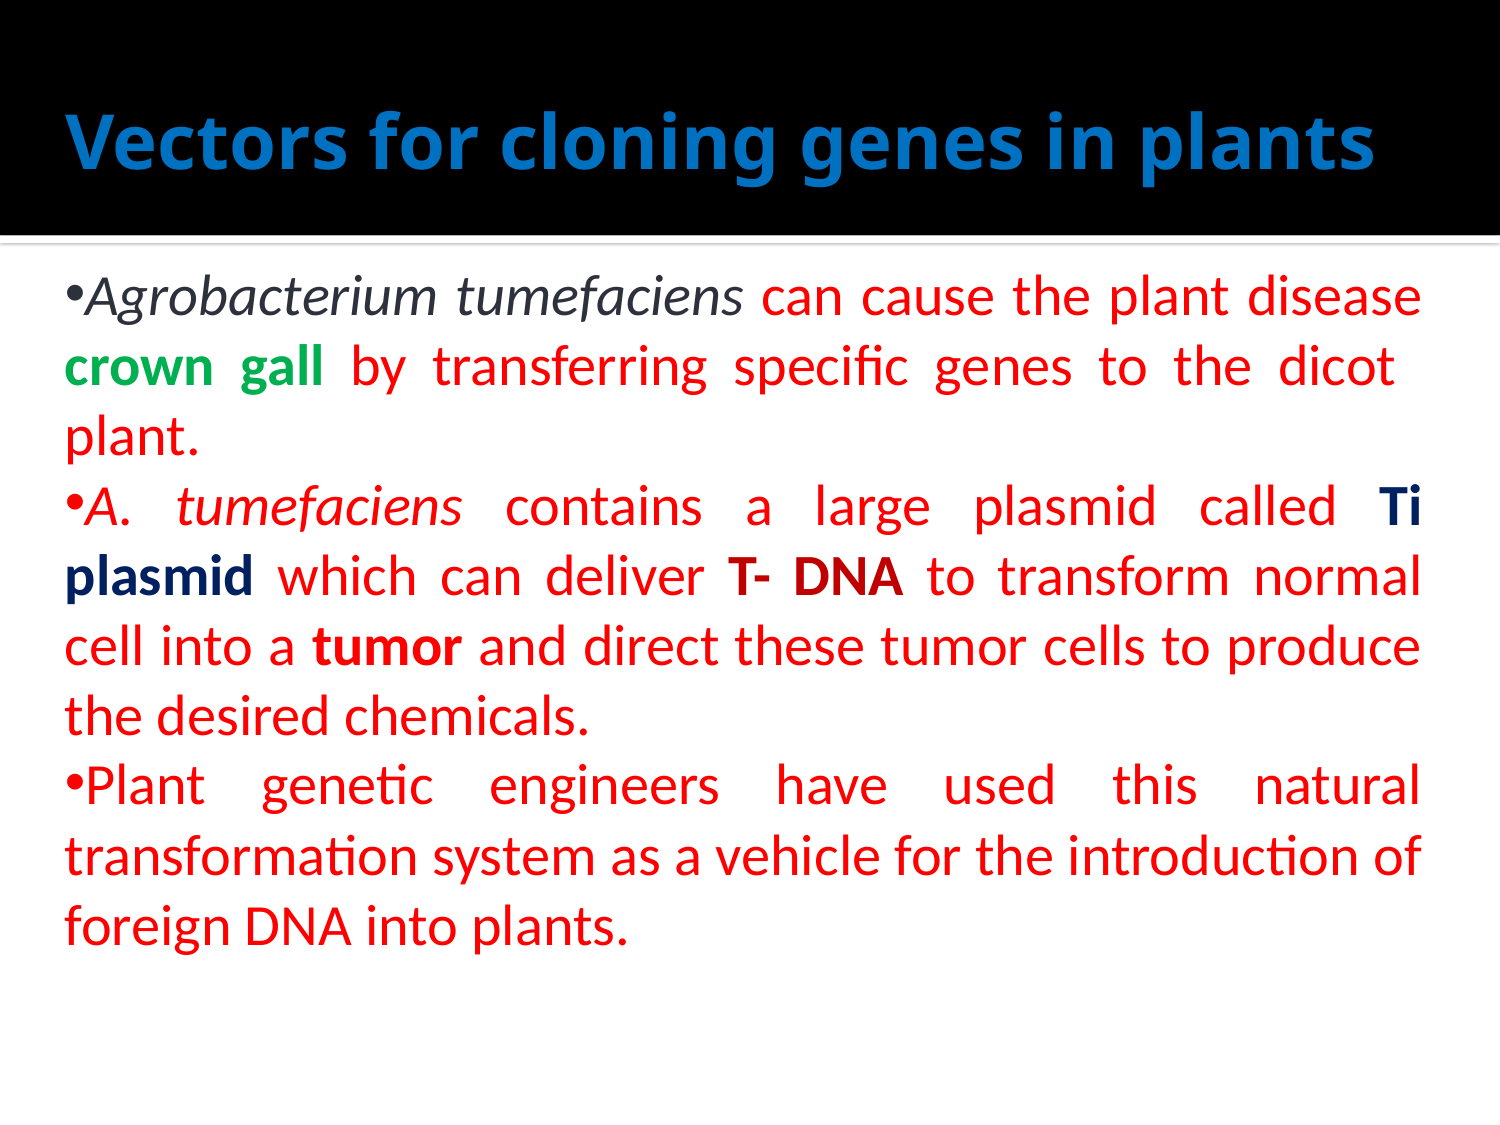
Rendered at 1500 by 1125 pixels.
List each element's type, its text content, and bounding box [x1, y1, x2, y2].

title Vectors for cloning genes in plants [50, 45, 1466, 233]
text_box Agrobacterium tumefaciens can cause the plant disease crown gall by transferring specific genes to the dicot plant. A. tumefaciens contains a large plasmid called Ti plasmid which can deliver T- DNA to transform normal cell into a tumor and direct these tumor cells to produce the desired chemicals. Plant genetic engineers have used this natural transformation system as a vehicle for the introduction of foreign DNA into plants. [50, 249, 1438, 1079]
